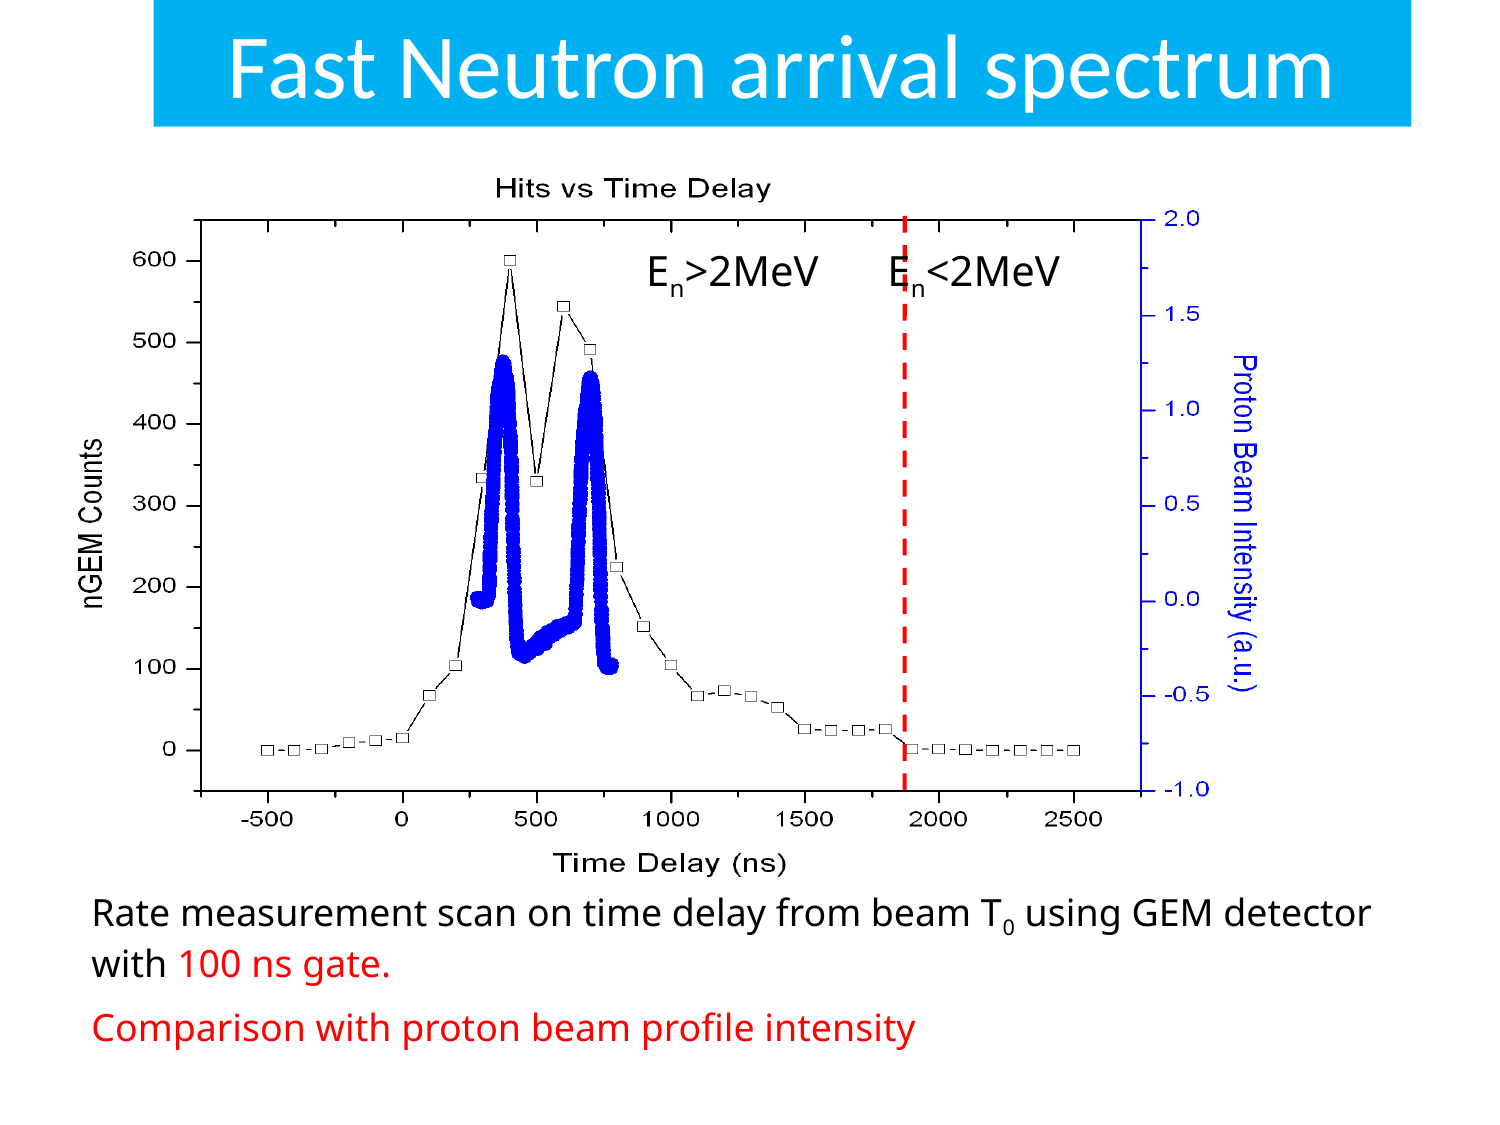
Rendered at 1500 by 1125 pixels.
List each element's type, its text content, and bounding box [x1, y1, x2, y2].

title Fast Neutron arrival spectrum [153, 0, 1412, 127]
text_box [64, 162, 1270, 882]
text_box Rate measurement scan on time delay from beam T0 using GEM detector with 100 ns gate. Comparison with proton beam profile intensity [76, 881, 1430, 1057]
